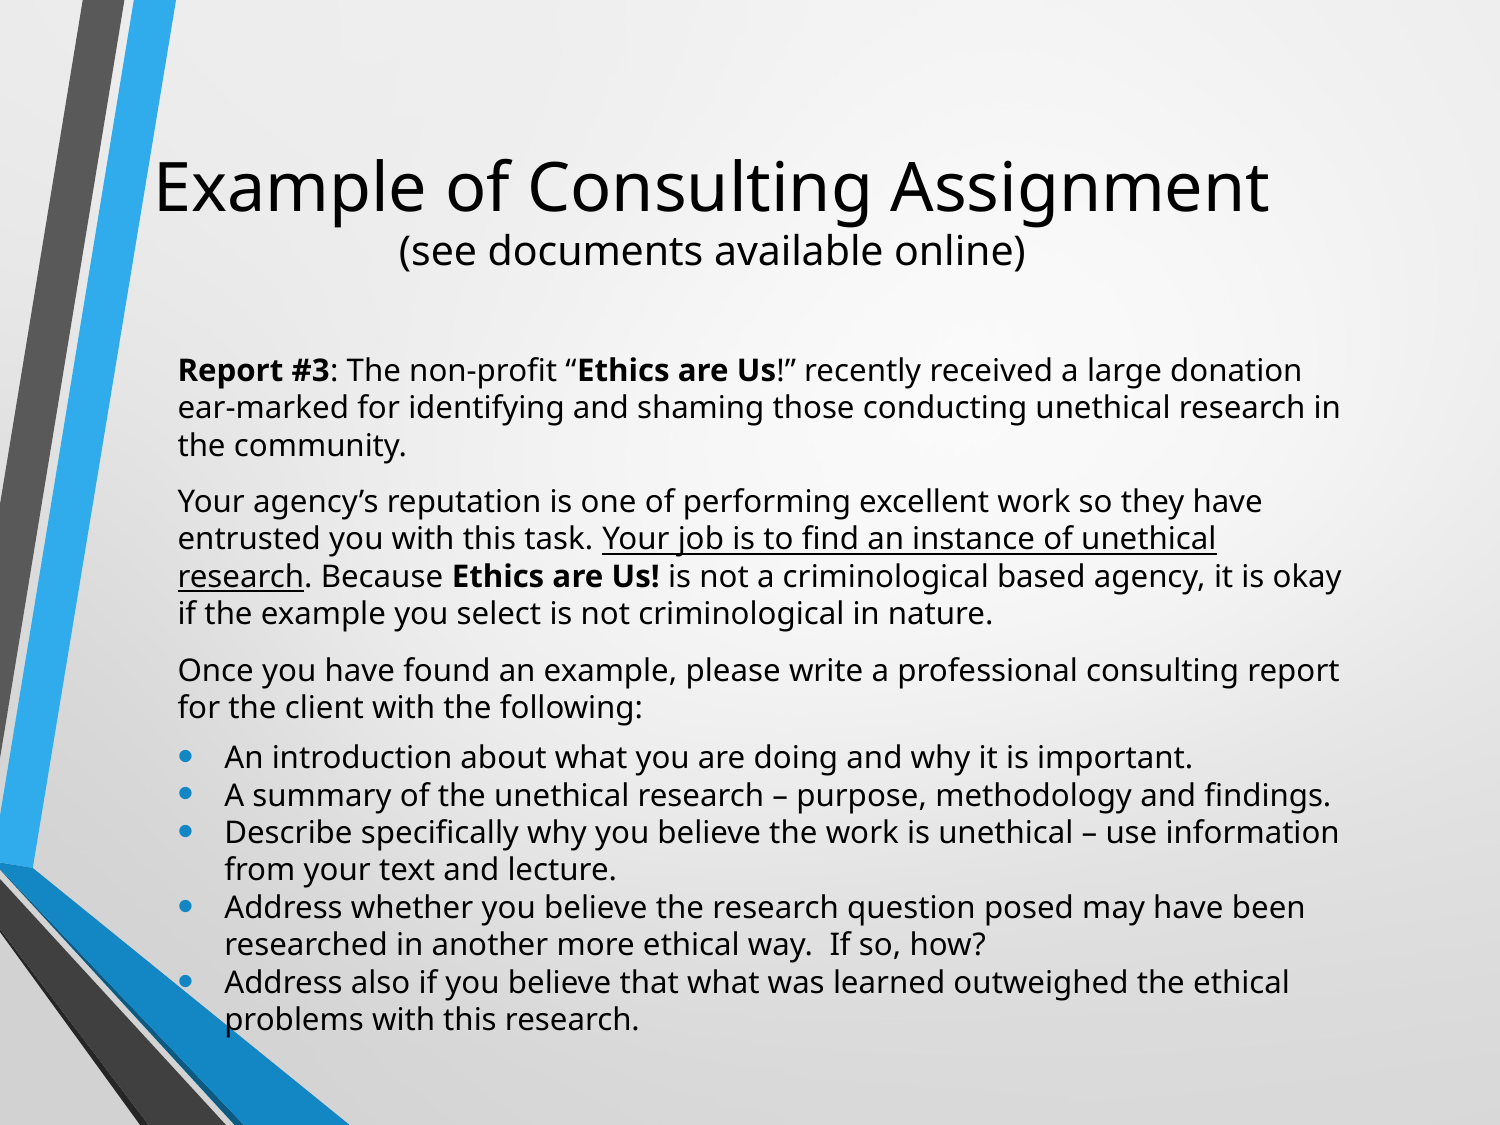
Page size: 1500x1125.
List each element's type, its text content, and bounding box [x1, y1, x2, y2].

list Report #3: The non-profit “Ethics are Us!” recently received a large donation ear-marked for identifying and shaming those conducting unethical research in the community. Your agency’s reputation is one of performing excellent work so they have entrusted you with this task. Your job is to find an instance of unethical research. Because Ethics are Us! is not a criminological based agency, it is okay if the example you select is not criminological in nature. Once you have found an example, please write a professional consulting report for the client with the following: An introduction about what you are doing and why it is important. A summary of the unethical research – purpose, methodology and findings. Describe specifically why you believe the work is unethical – use information from your text and lecture. Address whether you believe the research question posed may have been researched in another more ethical way. If so, how? Address also if you believe that what was learned outweighed the ethical problems with this research. [162, 264, 1375, 1123]
title Example of Consulting Assignment (see documents available online) [99, 99, 1325, 317]
